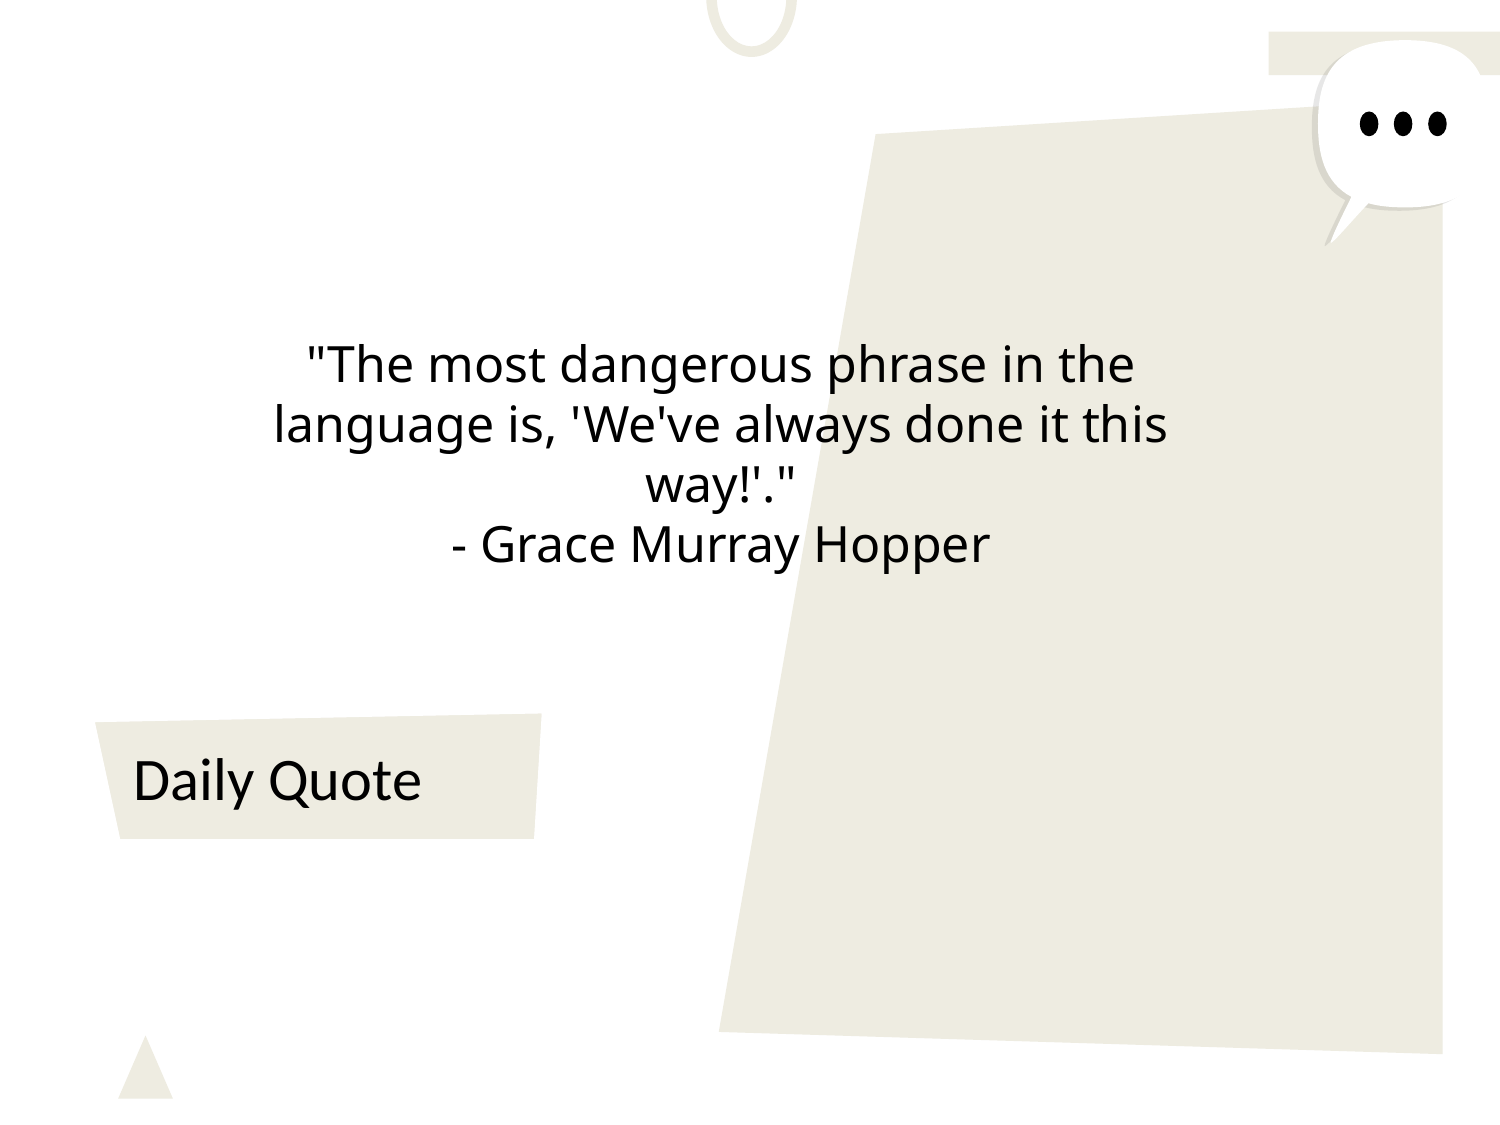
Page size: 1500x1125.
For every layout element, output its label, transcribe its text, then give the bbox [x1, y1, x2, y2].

text_box [95, 713, 542, 839]
text_box [718, 107, 1443, 1055]
title Daily Quote [118, 735, 719, 818]
text_box "The most dangerous phrase in the language is, 'We've always done it this way!'." - Grace Murray Hopper [257, 317, 1185, 648]
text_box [1311, 39, 1489, 247]
